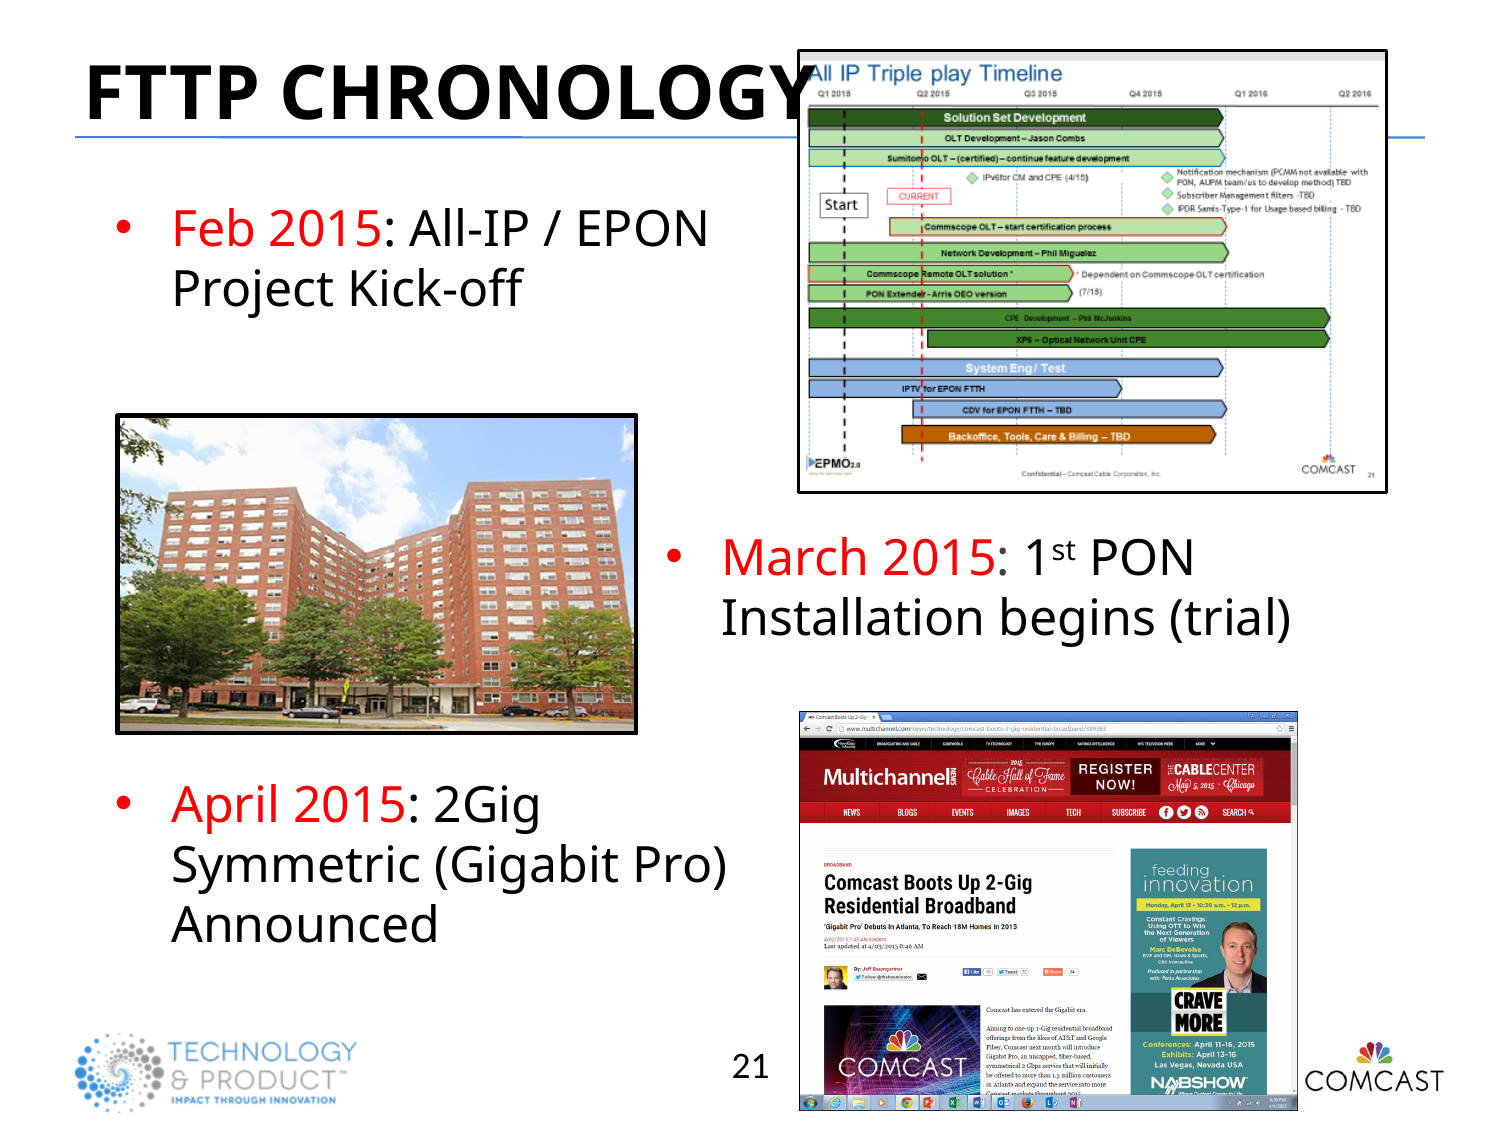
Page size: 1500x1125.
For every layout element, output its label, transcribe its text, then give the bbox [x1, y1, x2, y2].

list Feb 2015: All-IP / EPON Project Kick-off April 2015: 2Gig Symmetric (Gigabit Pro) Announced [99, 188, 763, 1015]
text_box 21 [575, 1033, 793, 1094]
picture [799, 711, 1452, 1118]
picture [114, 412, 639, 735]
picture [75, 1033, 357, 1113]
text_box March 2015: 1st PON Installation begins (trial) [650, 413, 1454, 737]
title FTTP Chronology [68, 49, 1419, 147]
picture [799, 51, 1386, 492]
